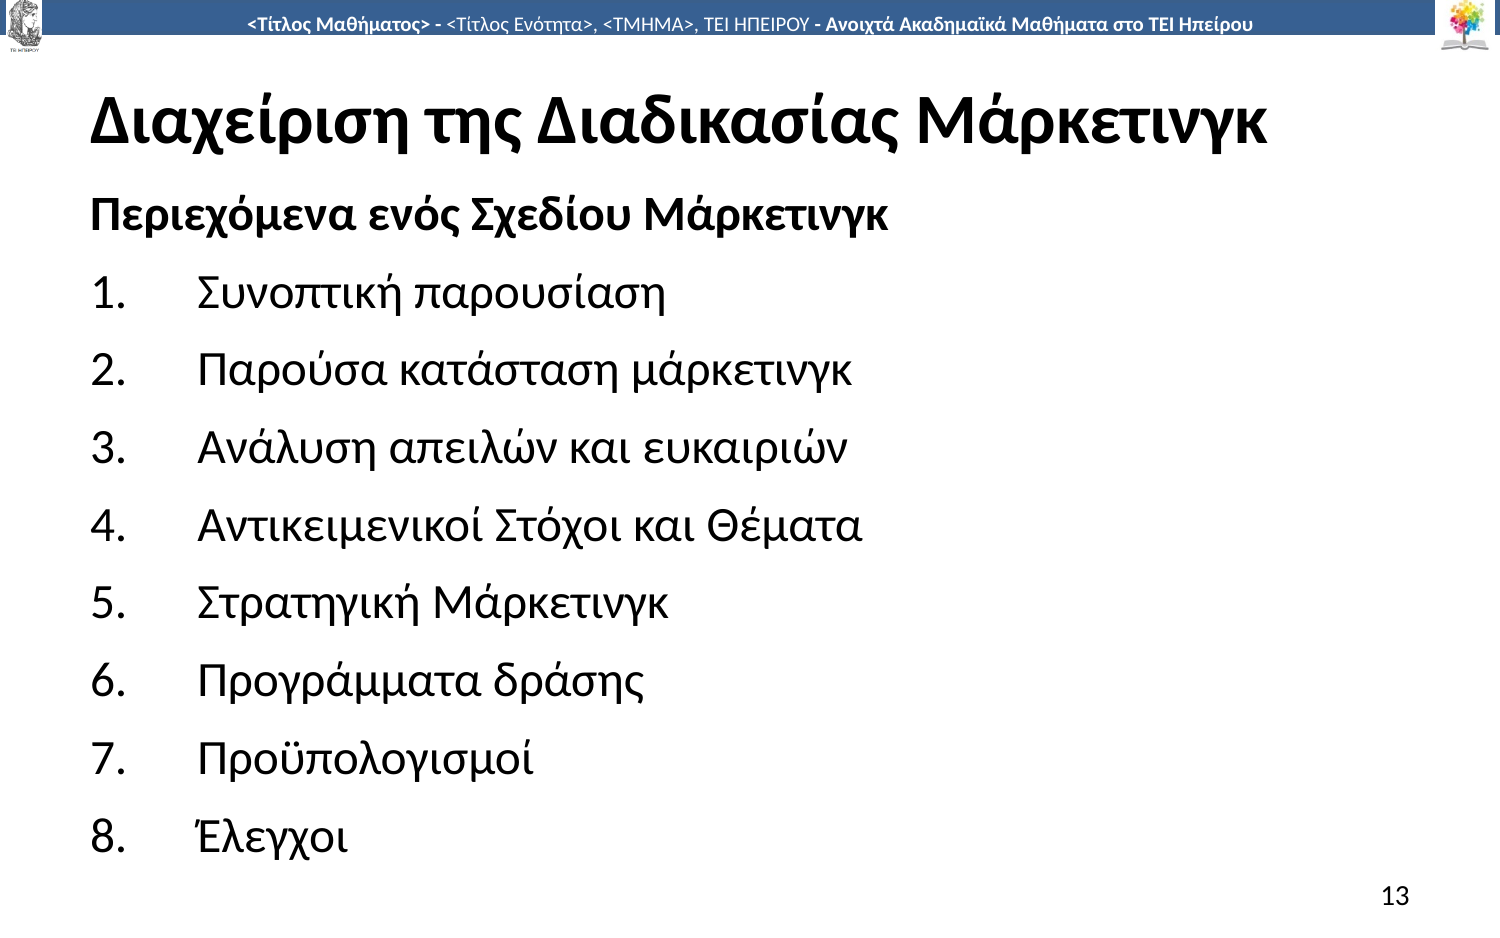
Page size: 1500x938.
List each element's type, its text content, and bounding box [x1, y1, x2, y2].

slide_number 13 [1074, 868, 1425, 919]
list Περιεχόμενα ενός Σχεδίου Μάρκετινγκ Συνοπτική παρουσίαση Παρούσα κατάσταση μάρκετινγκ Ανάλυση απειλών και ευκαιριών Αντικειμενικοί Στόχοι και Θέματα Στρατηγική Μάρκετινγκ Προγράμματα δράσης Προϋπολογισμοί Έλεγχοι [75, 173, 1425, 871]
title Διαχείριση της Διαδικασίας Μάρκετινγκ [75, 37, 1425, 173]
picture [1435, 0, 1495, 52]
picture [6, 0, 42, 54]
